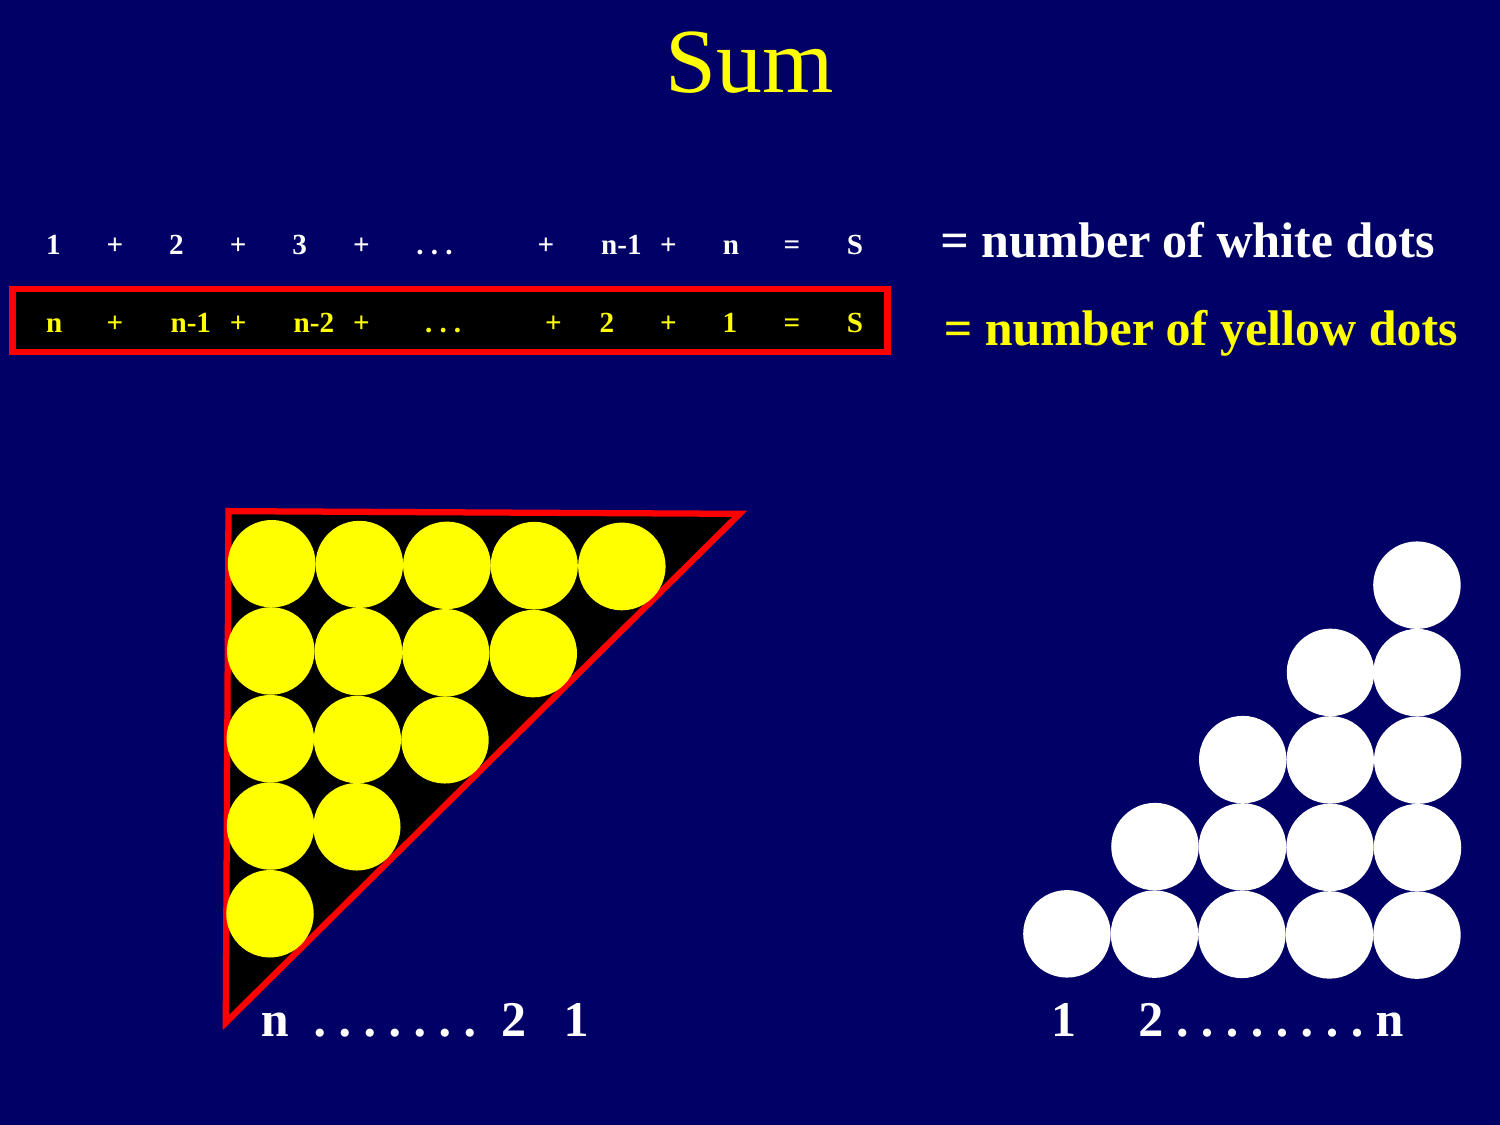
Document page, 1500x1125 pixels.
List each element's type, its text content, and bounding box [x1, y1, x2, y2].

text_box Sum [0, 0, 1500, 150]
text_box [45, 199, 1451, 276]
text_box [12, 287, 1474, 1055]
